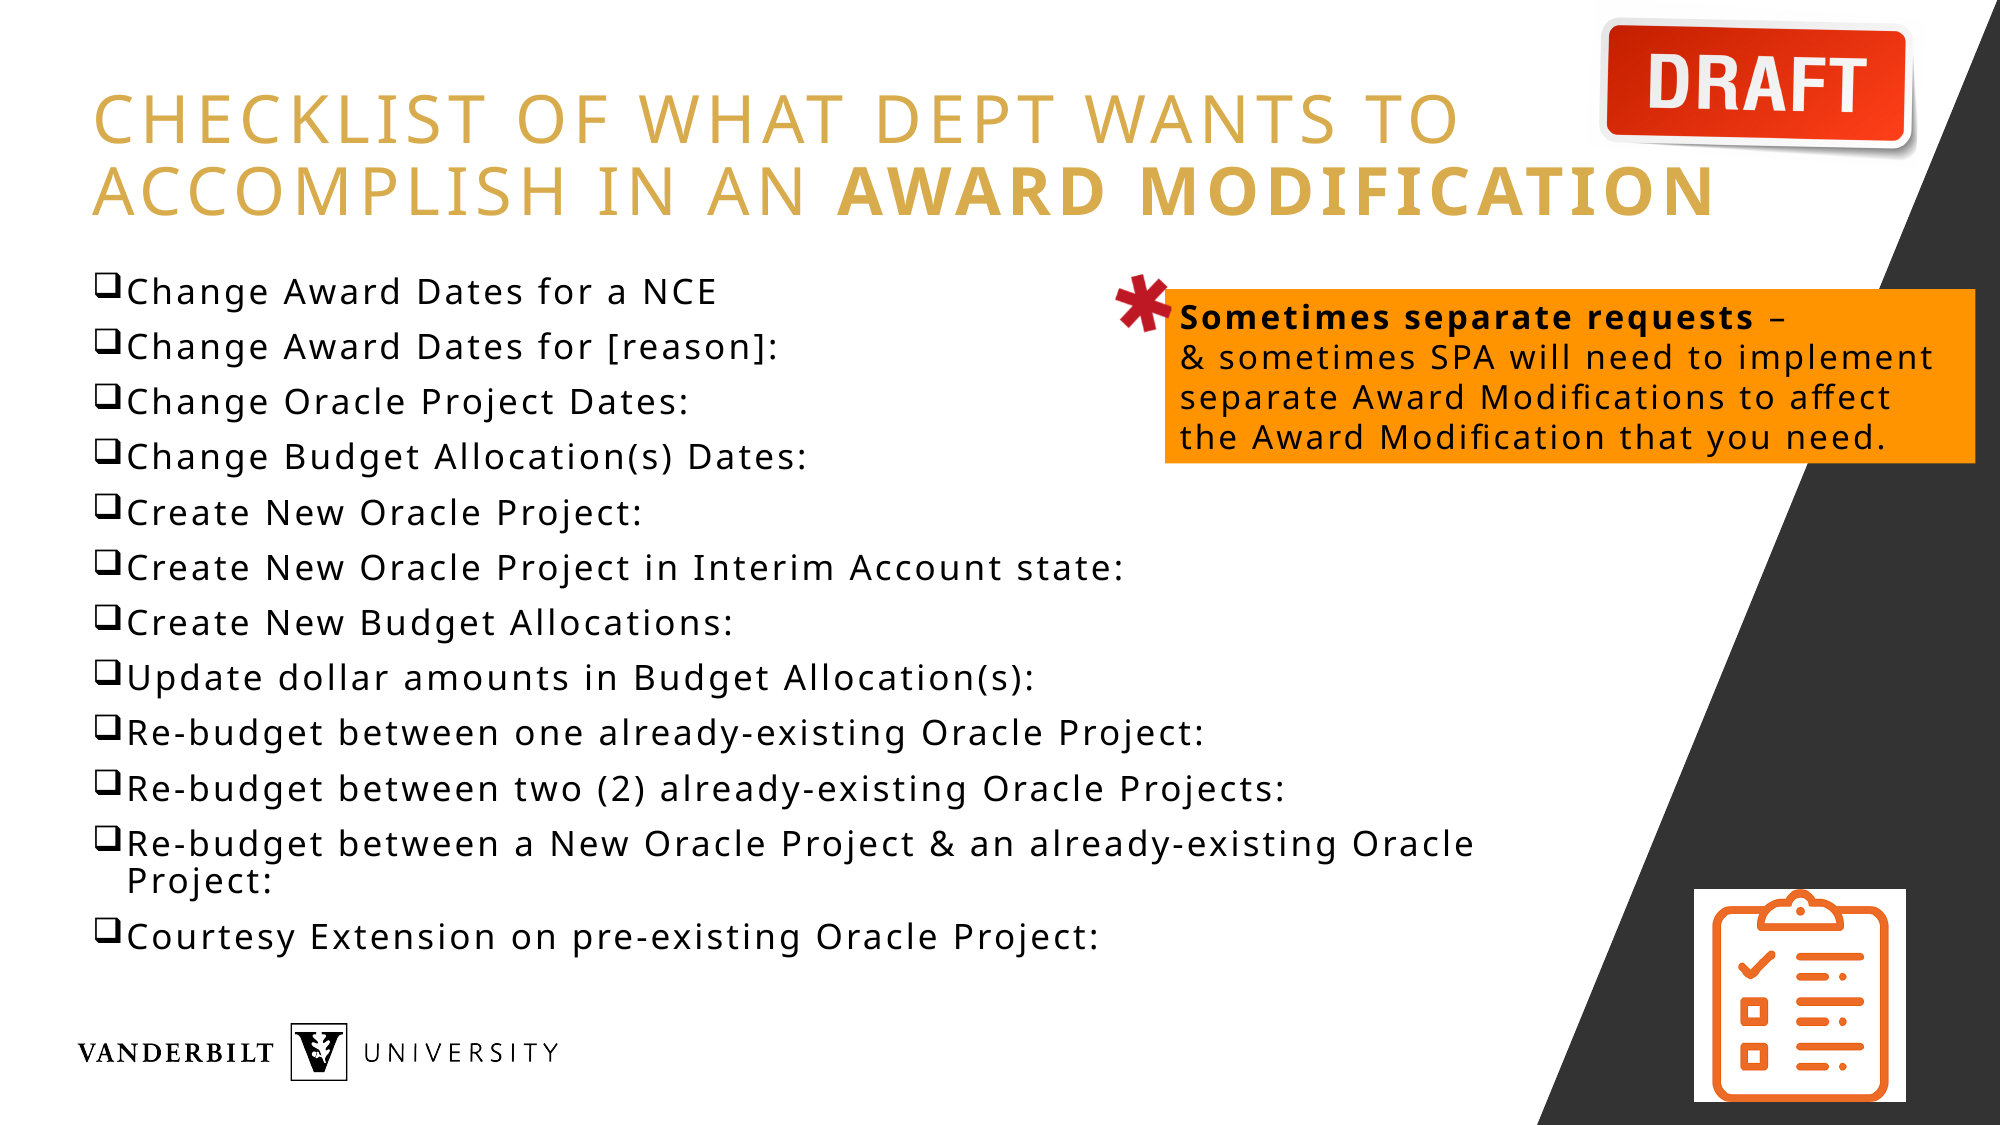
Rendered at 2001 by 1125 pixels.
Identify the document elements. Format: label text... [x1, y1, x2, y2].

picture [1586, 0, 1925, 168]
picture [1694, 889, 1906, 1102]
picture [77, 1023, 558, 1081]
title Checklist of what DEPT wants to accomplish in an Award Modification [77, 64, 1925, 238]
list Change Award Dates for a NCE Change Award Dates for [reason]: Change Oracle Project Dates: Change Budget Allocation(s) Dates: Create New Oracle Project: Create New Oracle Project in Interim Account state: Create New Budget Allocations: Update dollar amounts in Budget Allocation(s): Re-budget between one already-existing Oracle Project: Re-budget between two (2) already-existing Oracle Projects: Re-budget between a New Oracle Project & an already-existing Oracle Project: Courtesy Extension on pre-existing Oracle Project: [77, 266, 1582, 968]
picture [1113, 272, 1174, 335]
text_box Sometimes separate requests – & sometimes SPA will need to implement separate Award Modifications to affect the Award Modification that you need. [1165, 289, 1976, 464]
